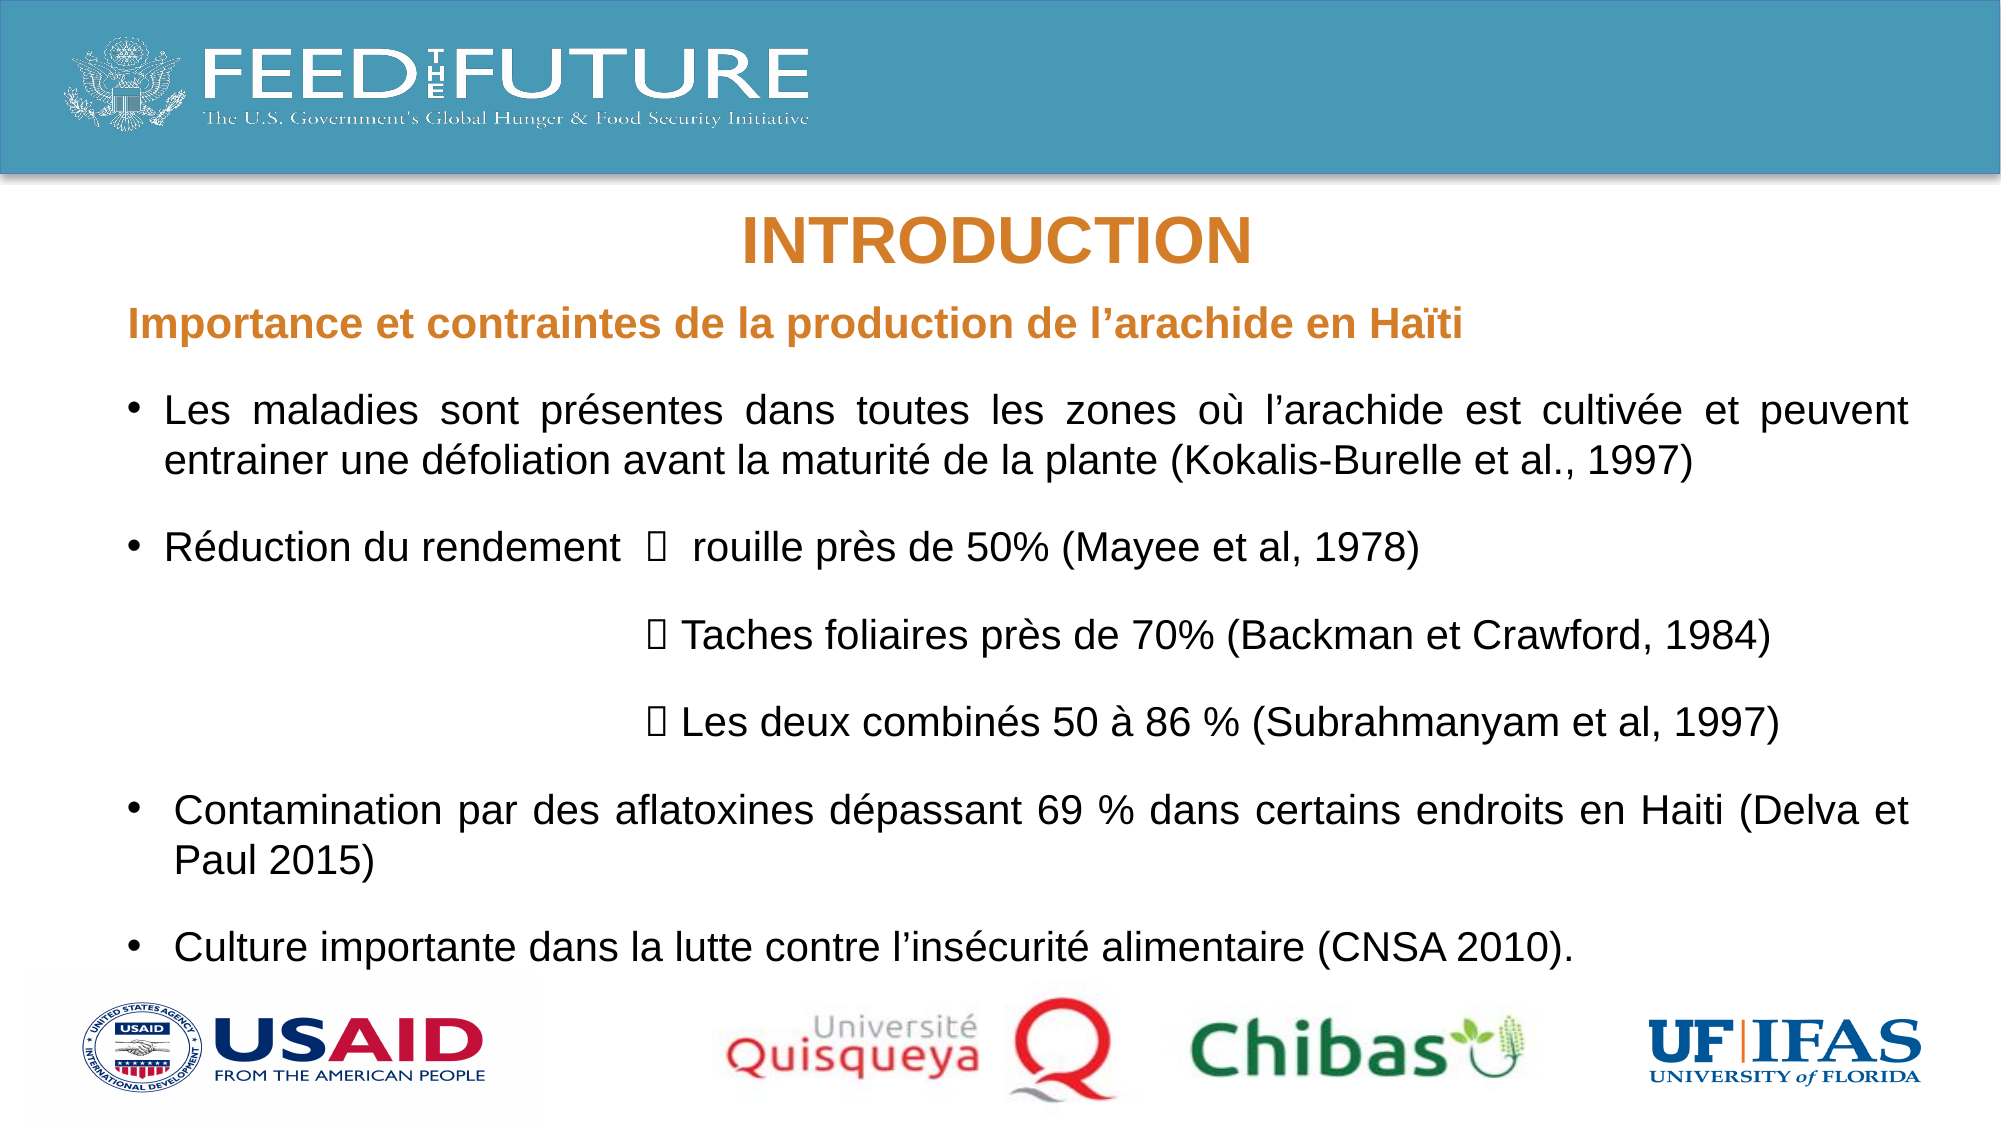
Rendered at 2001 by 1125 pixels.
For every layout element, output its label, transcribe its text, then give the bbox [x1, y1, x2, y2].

picture [23, 974, 543, 1125]
title Introduction [97, 189, 1898, 288]
list Les maladies sont présentes dans toutes les zones où l’arachide est cultivée et peuvent entrainer une défoliation avant la maturité de la plante (Kokalis-Burelle et al., 1997) Réduction du rendement  rouille près de 50% (Mayee et al, 1978)  Taches foliaires près de 70% (Backman et Crawford, 1984)  Les deux combinés 50 à 86 % (Subrahmanyam et al, 1997) Contamination par des aflatoxines dépassant 69 % dans certains endroits en Haiti (Delva et Paul 2015) Culture importante dans la lutte contre l’insécurité alimentaire (CNSA 2010). [112, 375, 1925, 1025]
text_box Importance et contraintes de la production de l’arachide en Haïti [112, 287, 1897, 362]
picture [712, 981, 1923, 1125]
